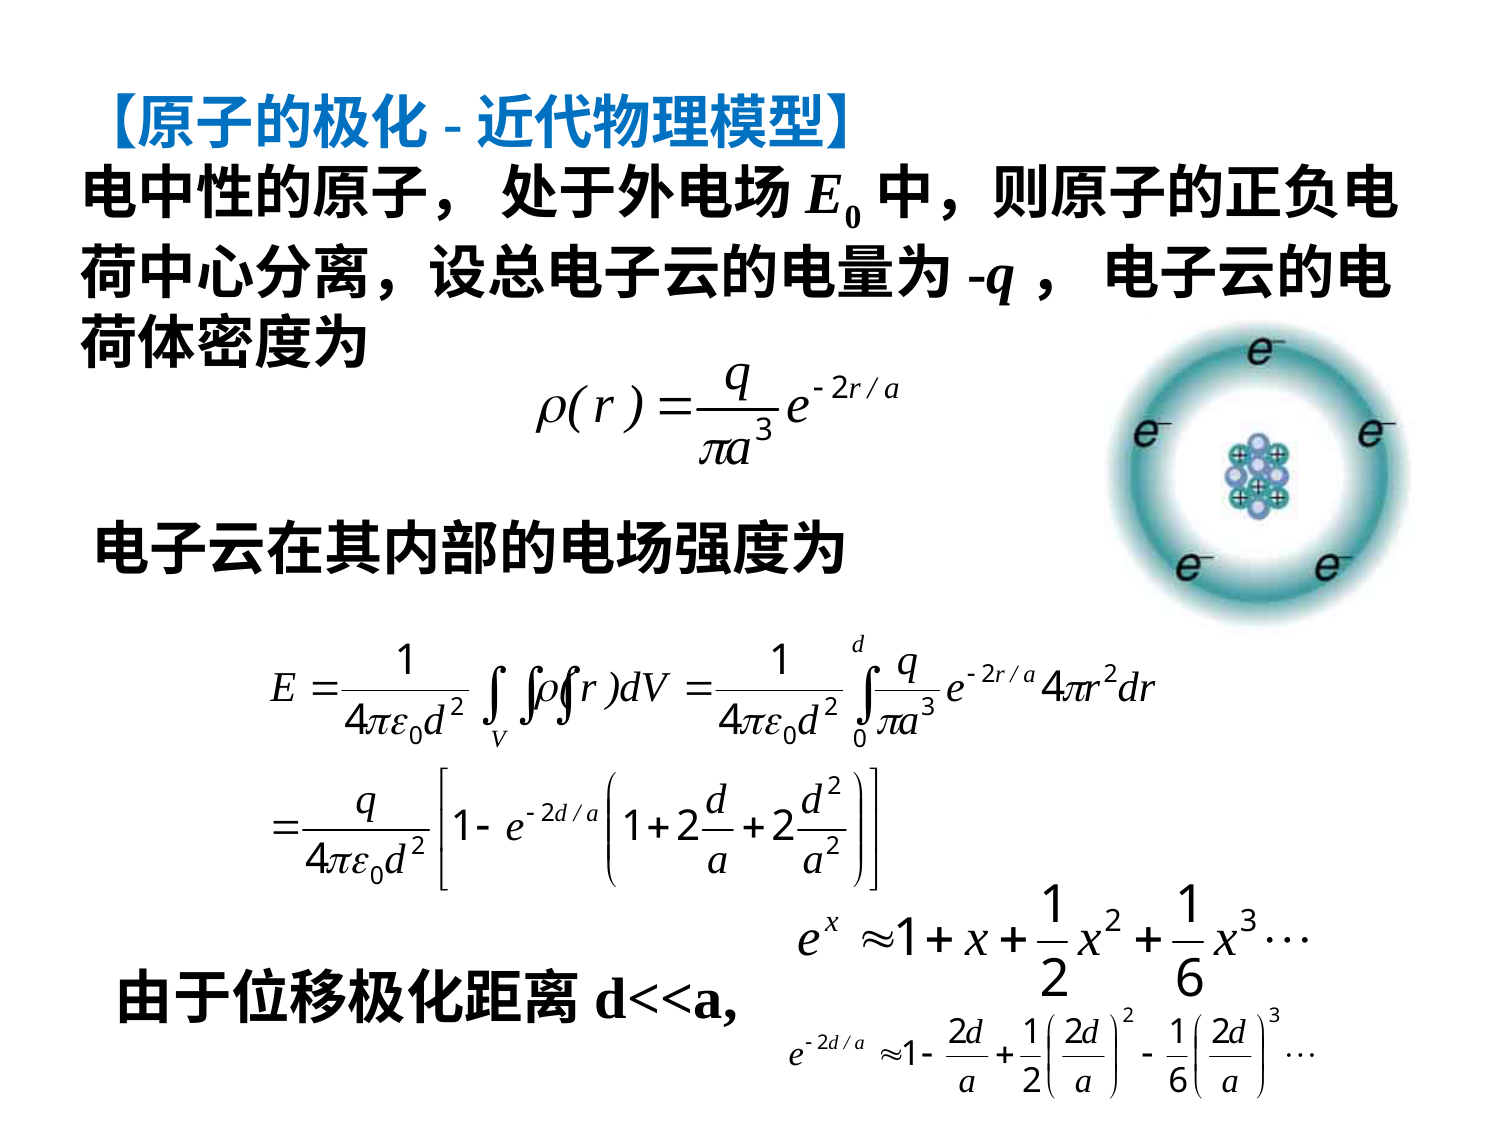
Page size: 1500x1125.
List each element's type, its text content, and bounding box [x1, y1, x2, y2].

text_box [790, 871, 1322, 998]
text_box 电子云在其内部的电场强度为 [76, 503, 927, 589]
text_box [262, 624, 1166, 901]
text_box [525, 337, 911, 477]
text_box 【原子的极化-近代物理模型】 电中性的原子， 处于外电场E0中，则原子的正负电荷中心分离，设总电子云的电量为-q， 电子云的电荷体密度为 [64, 78, 1447, 383]
picture [1080, 310, 1429, 636]
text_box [783, 998, 1322, 1106]
text_box 由于位移极化距离d<<a, [100, 952, 785, 1038]
